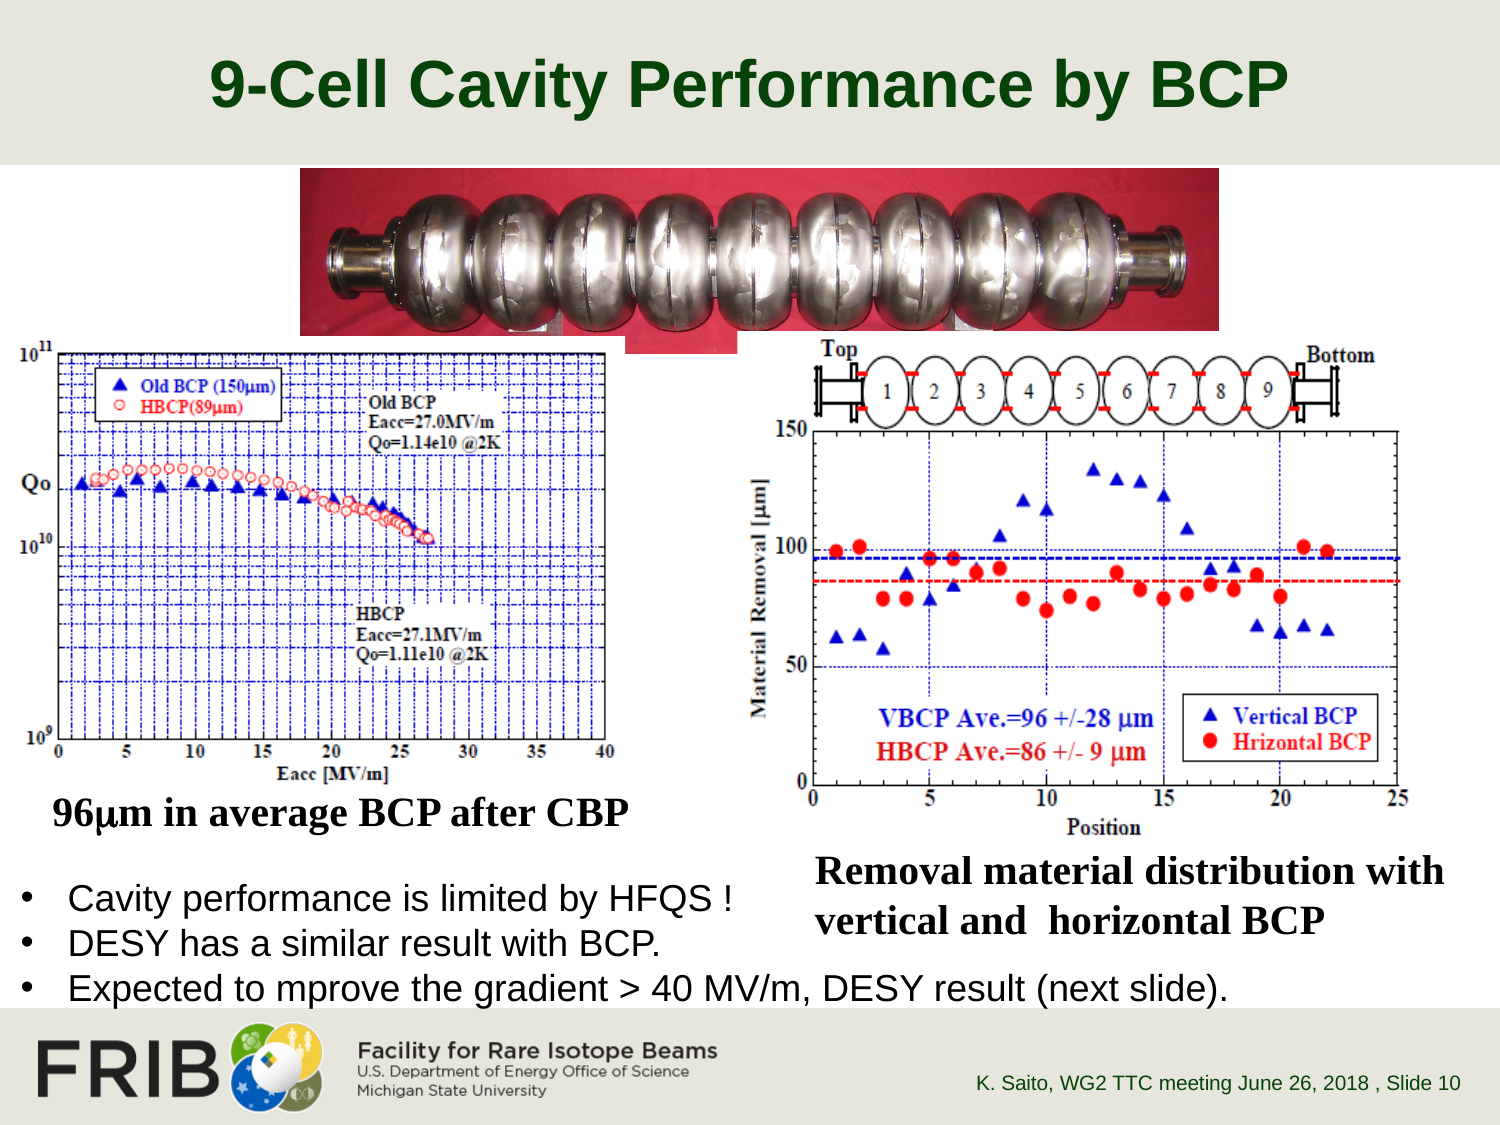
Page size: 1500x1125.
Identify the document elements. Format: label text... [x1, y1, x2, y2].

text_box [300, 168, 1220, 354]
picture [737, 331, 1413, 856]
picture [0, 0, 1500, 165]
text_box Cavity performance is limited by HFQS ! DESY has a similar result with BCP. Expected to mprove the gradient > 40 MV/m, DESY result (next slide). [5, 866, 1294, 1017]
title 9-Cell Cavity Performance by BCP [11, 47, 1489, 127]
picture [0, 1008, 1500, 1125]
slide_number , Slide 10 [1375, 1042, 1500, 1103]
text_box 96mm in average BCP after CBP [37, 777, 654, 843]
picture [6, 335, 626, 787]
footer K. Saito, WG2 TTC meeting June 26, 2018 [679, 1042, 1375, 1103]
text_box Removal material distribution with vertical and horizontal BCP [799, 835, 1475, 950]
